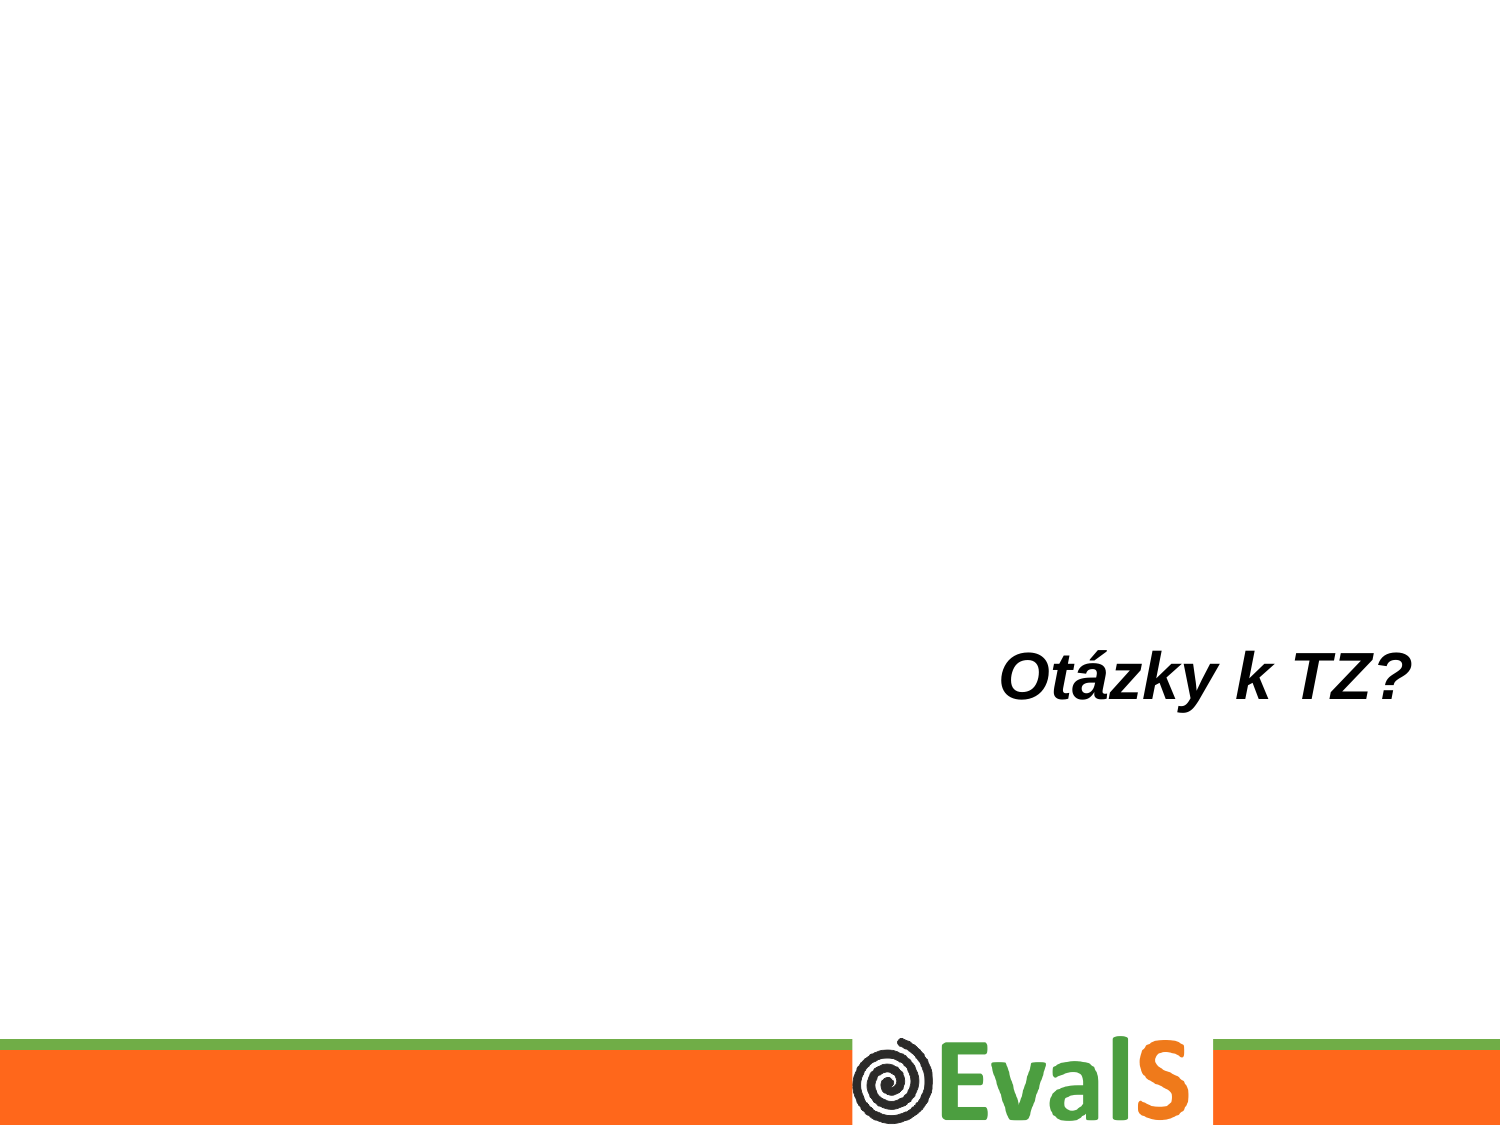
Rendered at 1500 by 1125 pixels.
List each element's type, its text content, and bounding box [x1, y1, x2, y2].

title Otázky k TZ? [134, 569, 1429, 787]
picture [852, 1036, 1214, 1125]
